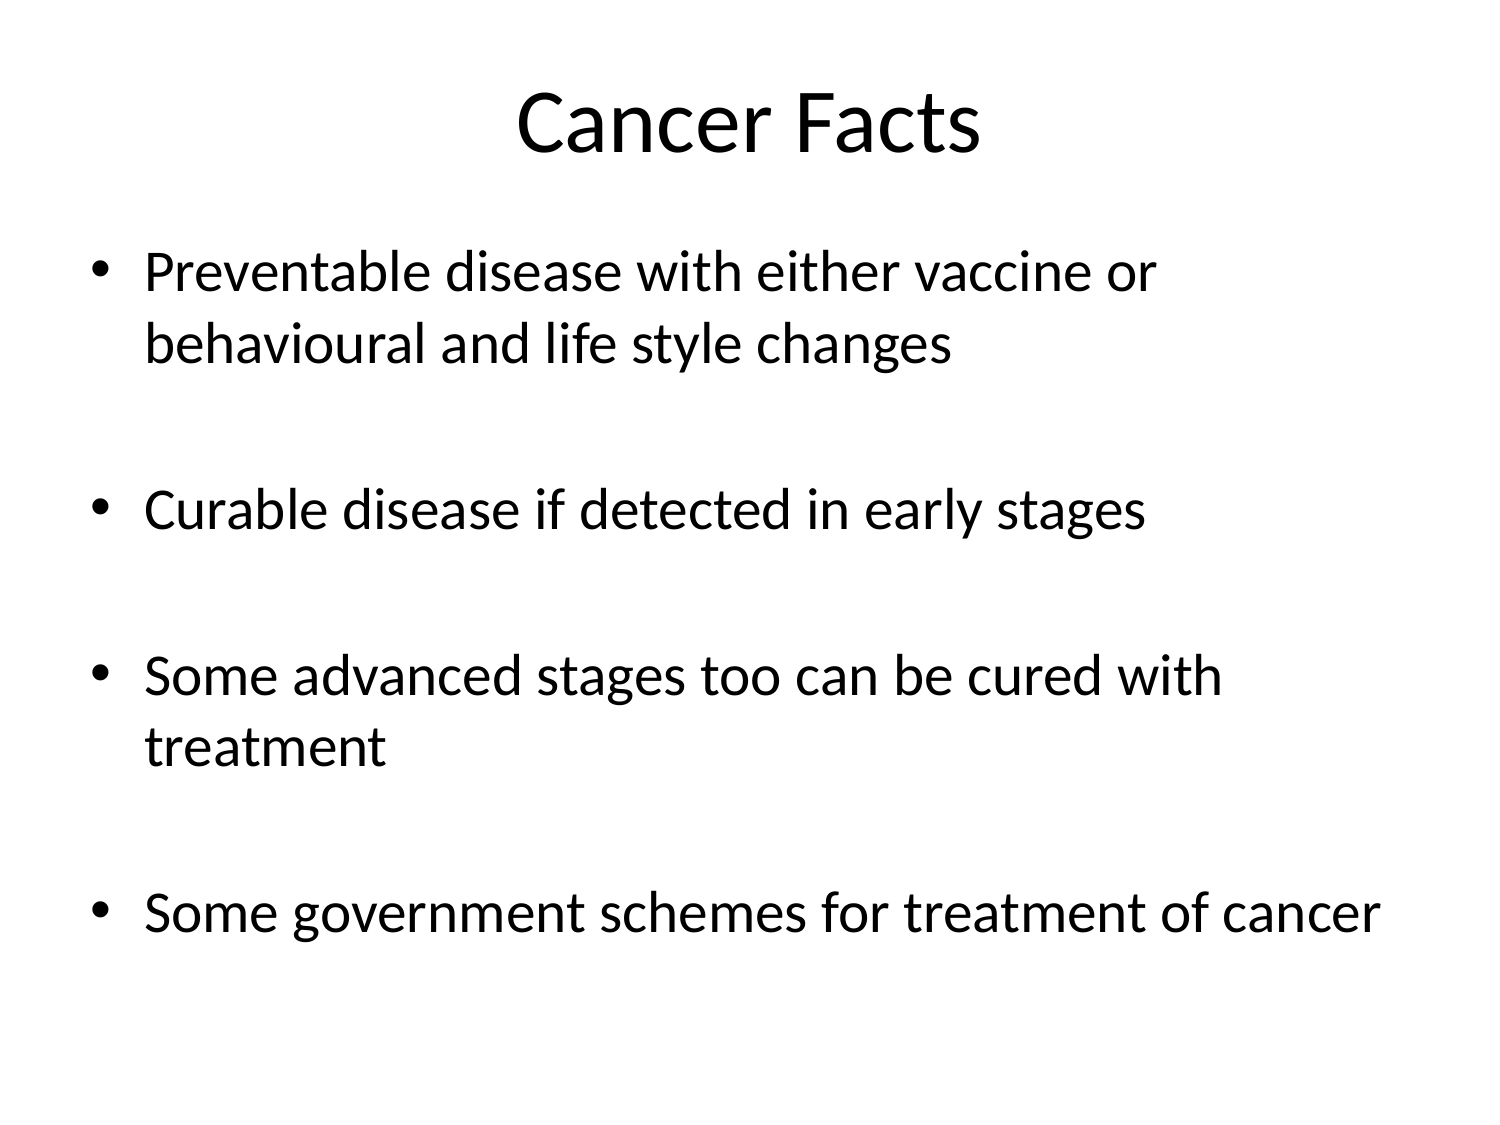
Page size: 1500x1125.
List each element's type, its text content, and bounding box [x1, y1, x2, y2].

title Cancer Facts [75, 45, 1425, 188]
list Preventable disease with either vaccine or behavioural and life style changes Curable disease if detected in early stages Some advanced stages too can be cured with treatment Some government schemes for treatment of cancer [75, 224, 1425, 1005]
